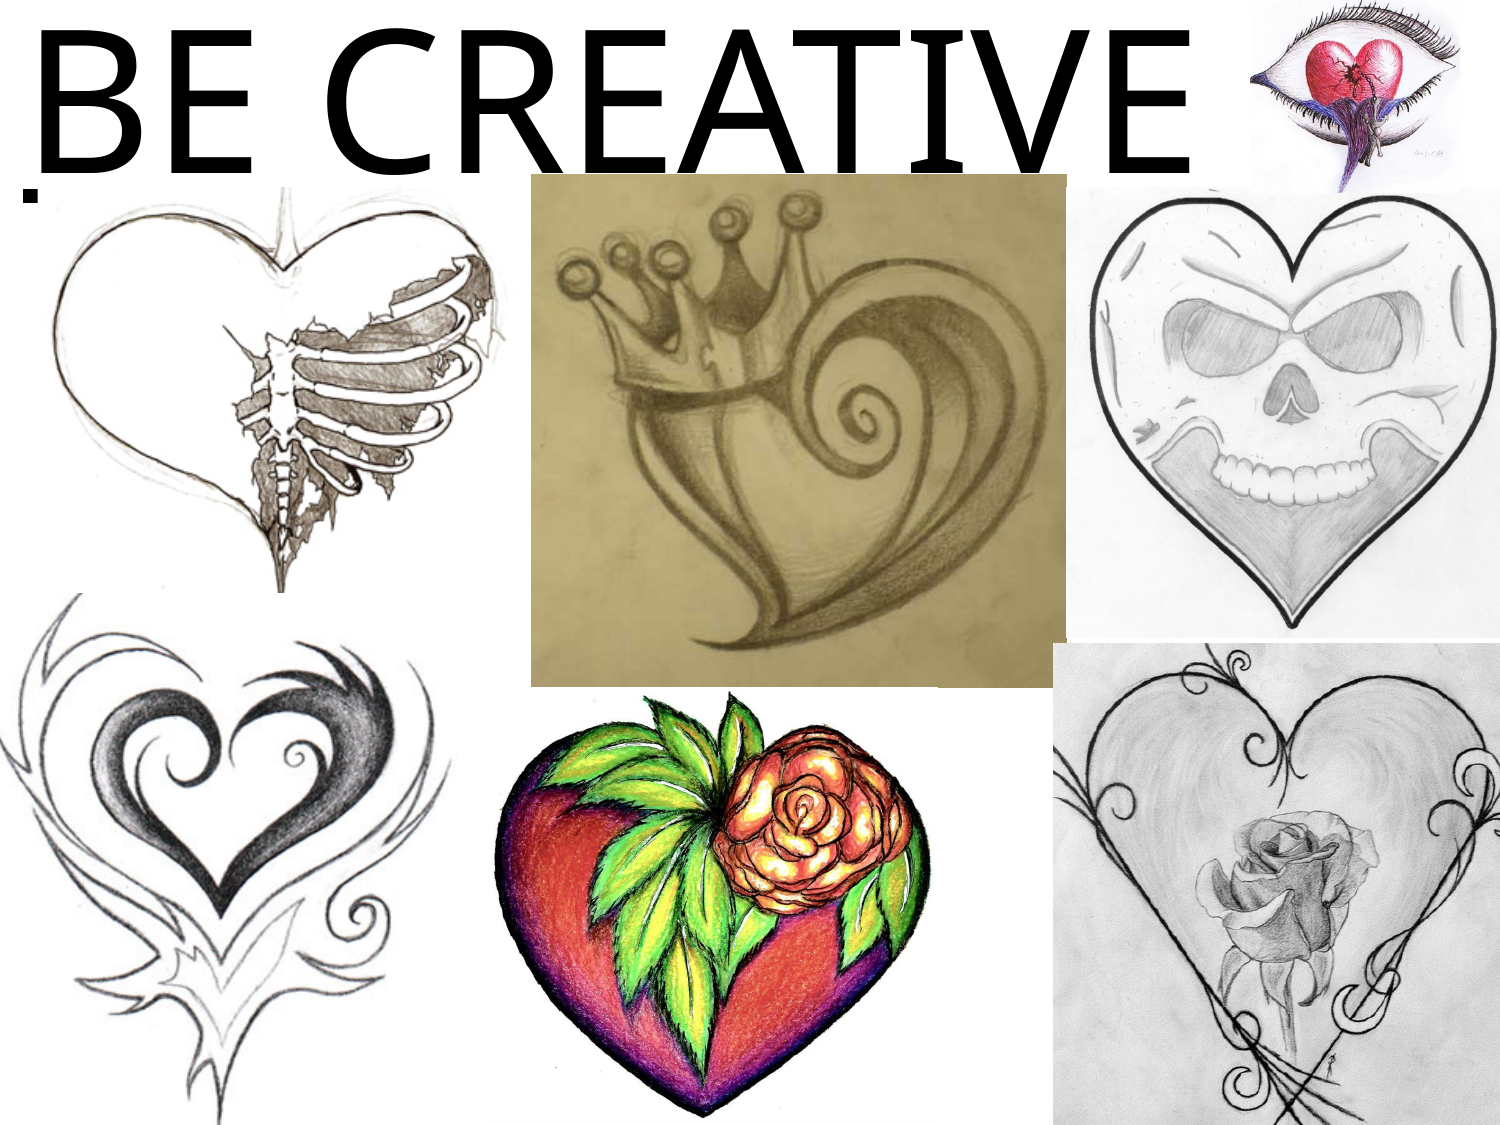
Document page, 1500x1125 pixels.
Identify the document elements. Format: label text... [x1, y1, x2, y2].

picture [0, 0, 1500, 1125]
title BE CREATIVE [0, 0, 1247, 188]
